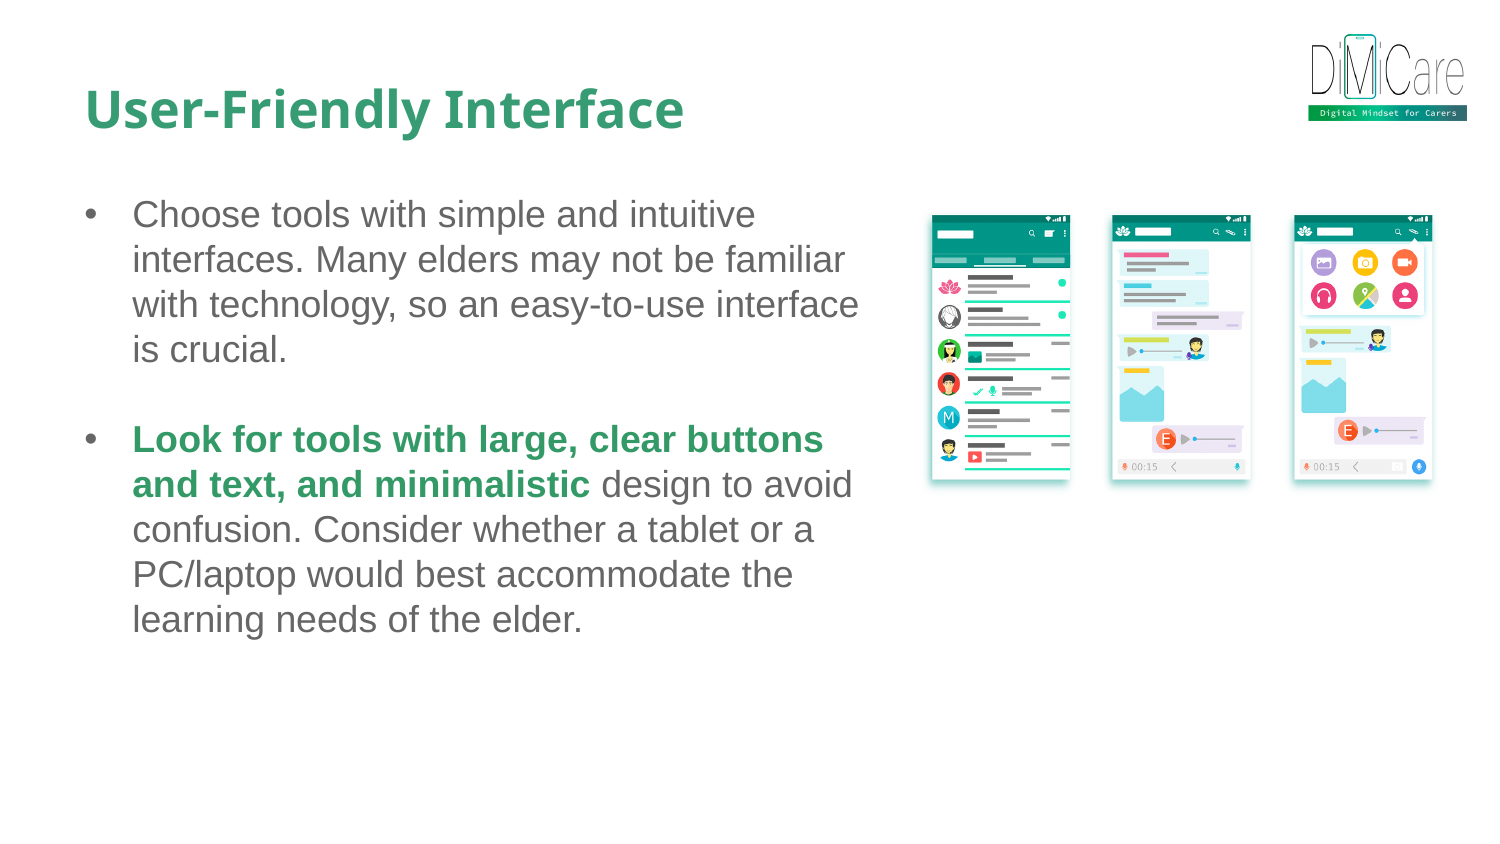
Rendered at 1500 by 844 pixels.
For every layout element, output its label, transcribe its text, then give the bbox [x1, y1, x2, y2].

text_box Choose tools with simple and intuitive interfaces. Many elders may not be familiar with technology, so an easy-to-use interface is crucial. Look for tools with large, clear buttons and text, and minimalistic design to avoid confusion. Consider whether a tablet or a PC/laptop would best accommodate the learning needs of the elder. [84, 190, 879, 794]
text_box [1308, 34, 1467, 121]
text_box User-Friendly Interface [84, 51, 1276, 139]
picture [906, 190, 1468, 513]
